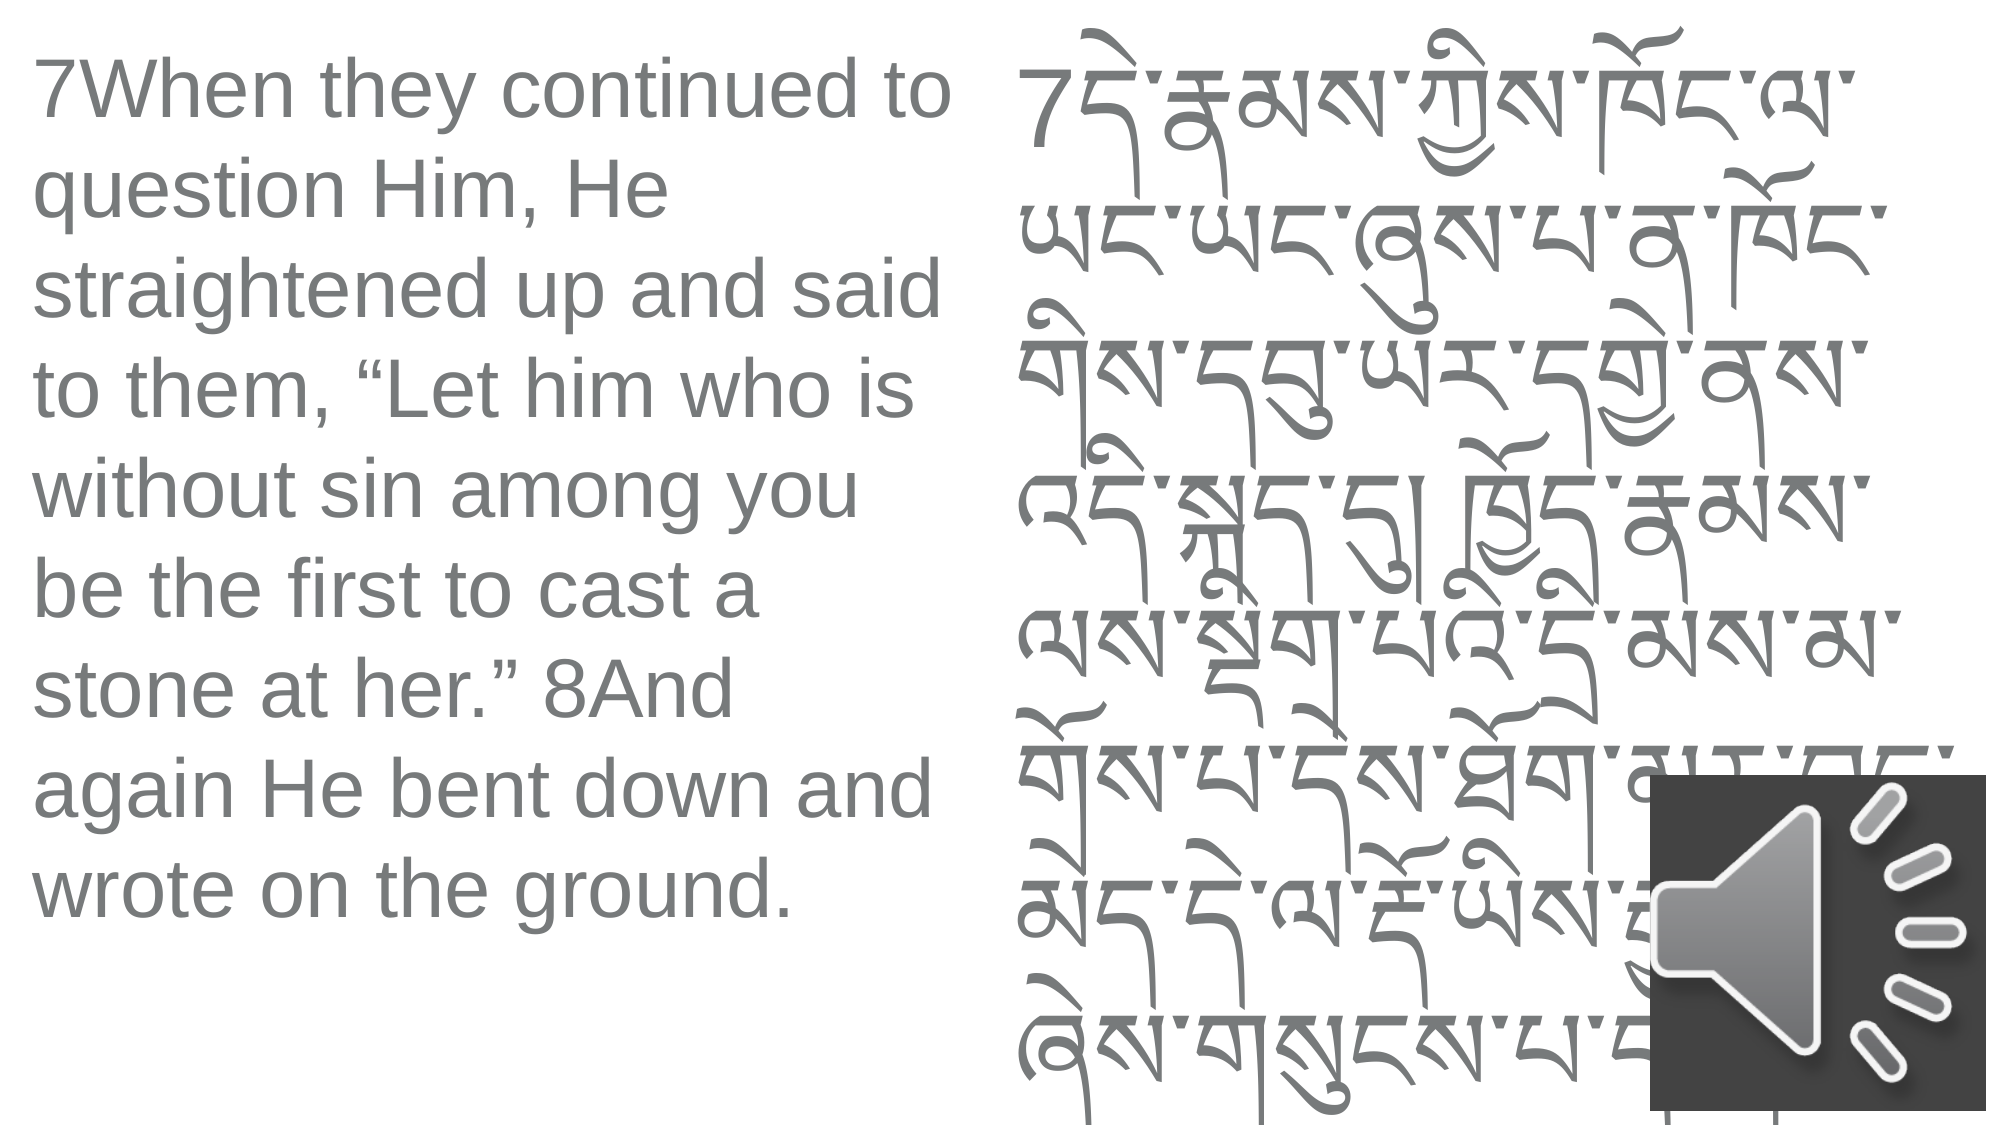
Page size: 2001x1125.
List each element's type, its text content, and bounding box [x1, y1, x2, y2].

text_box 7When they continued to question Him, He straightened up and said to them, “Let him who is without sin among you be the first to cast a stone at her.” 8And again He bent down and wrote on the ground. [18, 27, 973, 1104]
picture [1648, 773, 1987, 1112]
text_box 7དེ་རྣམས་ཀྱིས་ཁོང་ལ་ཡང་ཡང་ཞུས་པ་ན་ཁོང་གིས་དབུ་ཡར་དགྱེ་ནས་འདི་སྐད༌དུ། ཁྱོད་རྣམས་ལས་སྡིག་པའི་དྲི་མས་མ་གོས་པ་དེས་ཐོག་མར་བུད་མེད་དེ་ལ་རྡོ་ཡིས་རྒྱག་རུང་ཞེས་གསུངས་པ༌དང༌། 8ཡང་མར་སྒུར་ནས་ཕྱག་མཛུབ་ཀྱིས་ས་ལ་ཡི་གེ་བྲིས༌སོ།། [999, 27, 2000, 1104]
